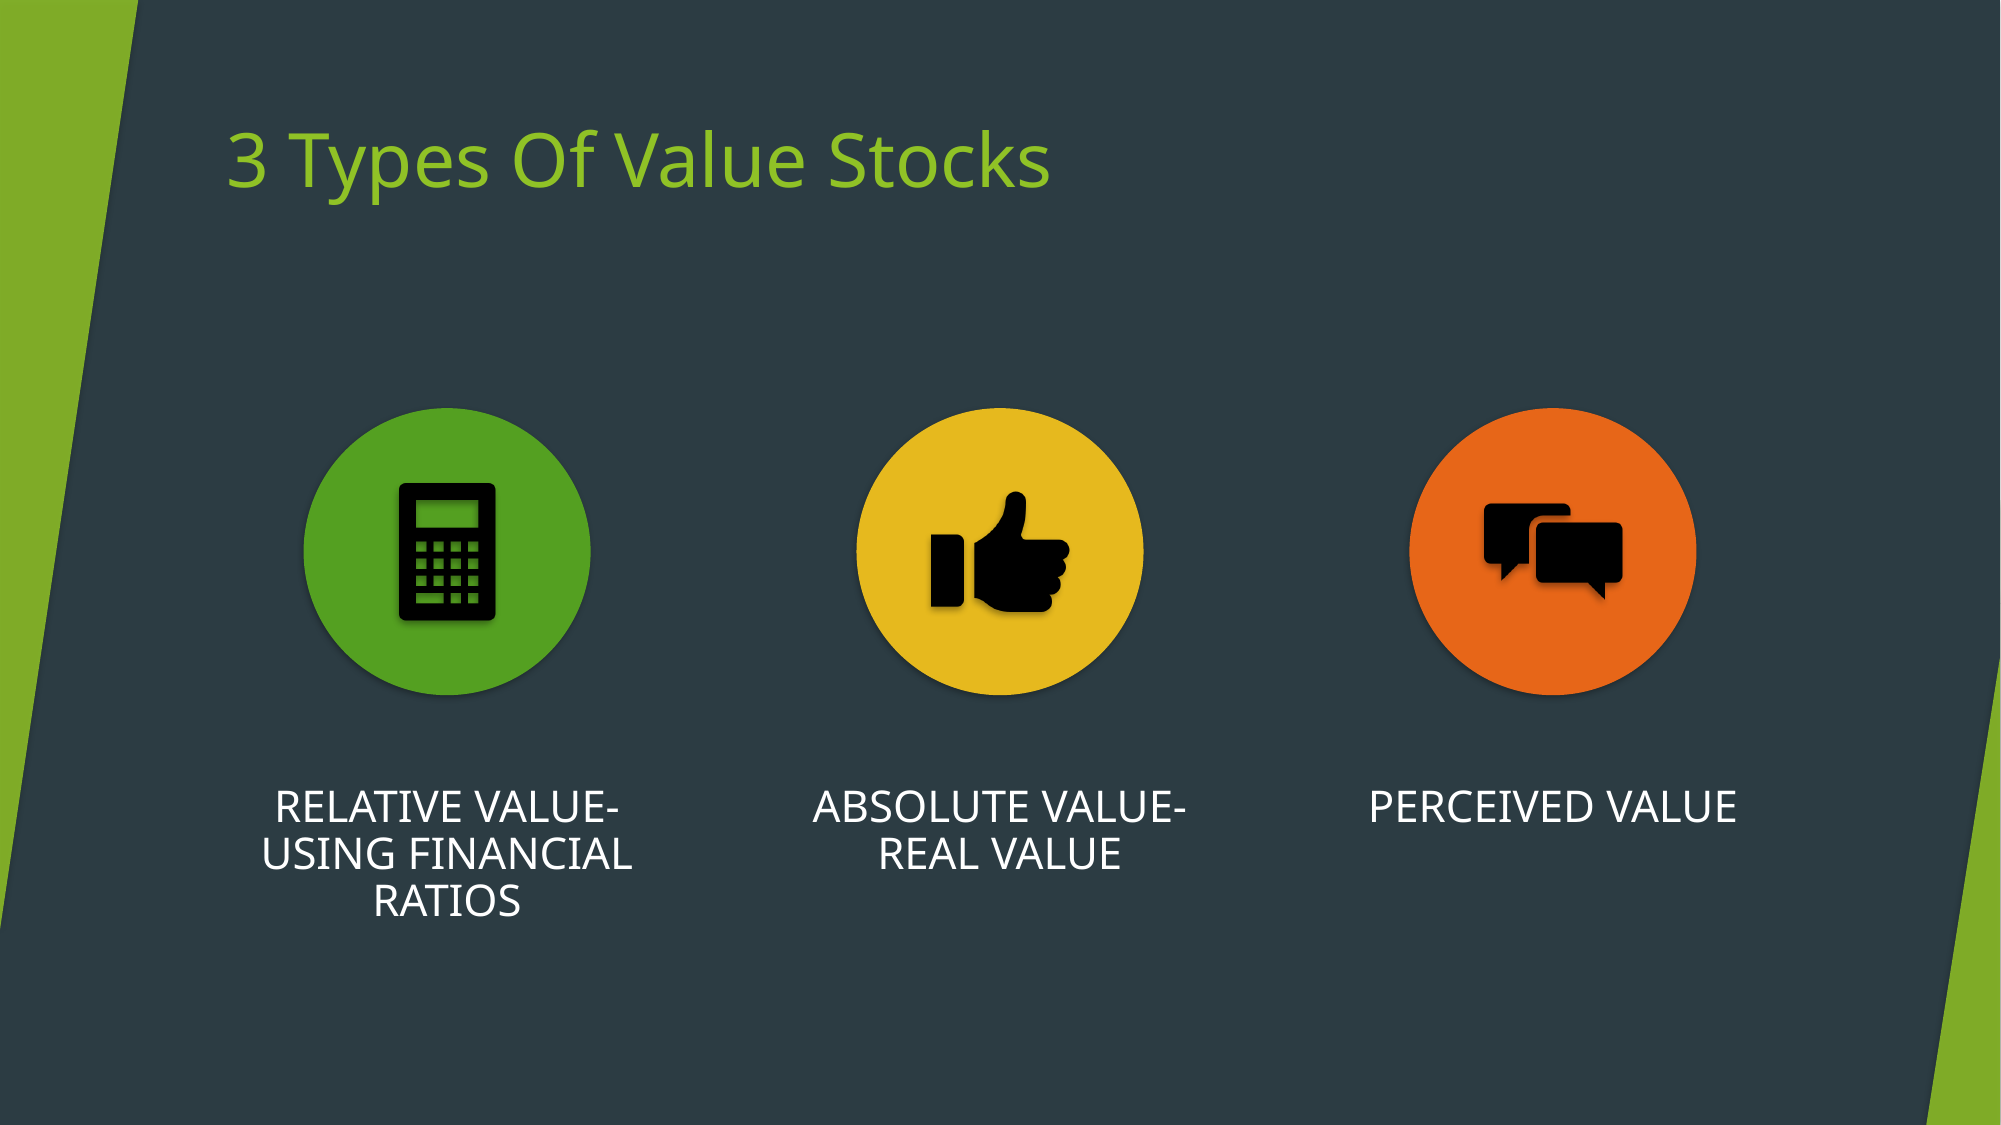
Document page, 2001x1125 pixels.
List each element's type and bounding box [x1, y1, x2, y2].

text_box [0, 0, 2000, 1125]
text_box [210, 319, 1790, 992]
